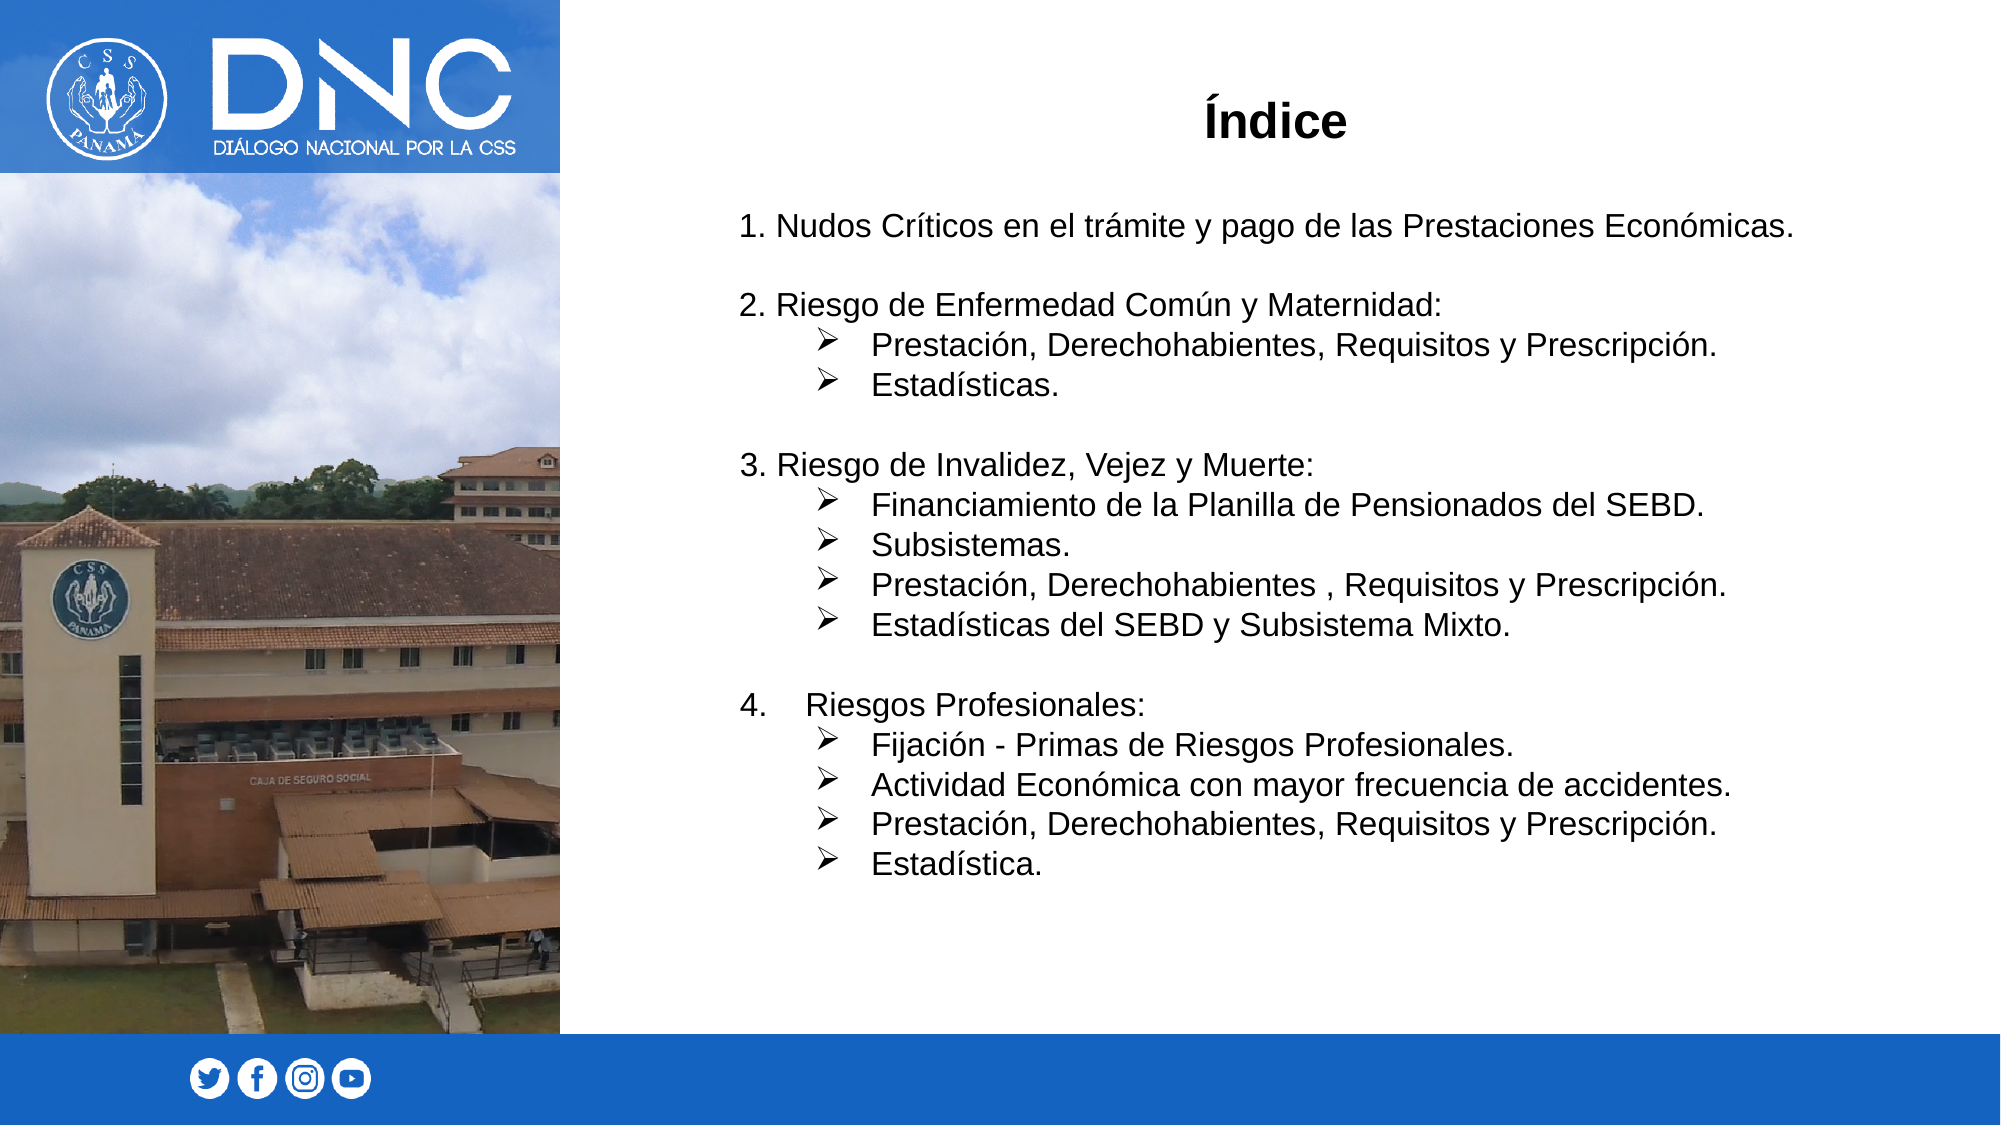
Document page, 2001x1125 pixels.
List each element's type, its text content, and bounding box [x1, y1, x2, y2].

picture [0, 0, 2001, 1125]
text_box 1. Nudos Críticos en el trámite y pago de las Prestaciones Económicas. 2. Riesgo de Enfermedad Común y Maternidad: Prestación, Derechohabientes, Requisitos y Prescripción. Estadísticas. 3. Riesgo de Invalidez, Vejez y Muerte: Financiamiento de la Planilla de Pensionados del SEBD. Subsistemas. Prestación, Derechohabientes , Requisitos y Prescripción. Estadísticas del SEBD y Subsistema Mixto. Riesgos Profesionales: Fijación - Primas de Riesgos Profesionales. Actividad Económica con mayor frecuencia de accidentes. Prestación, Derechohabientes, Requisitos y Prescripción. Estadística. [650, 156, 1904, 925]
text_box Índice [891, 80, 1662, 156]
